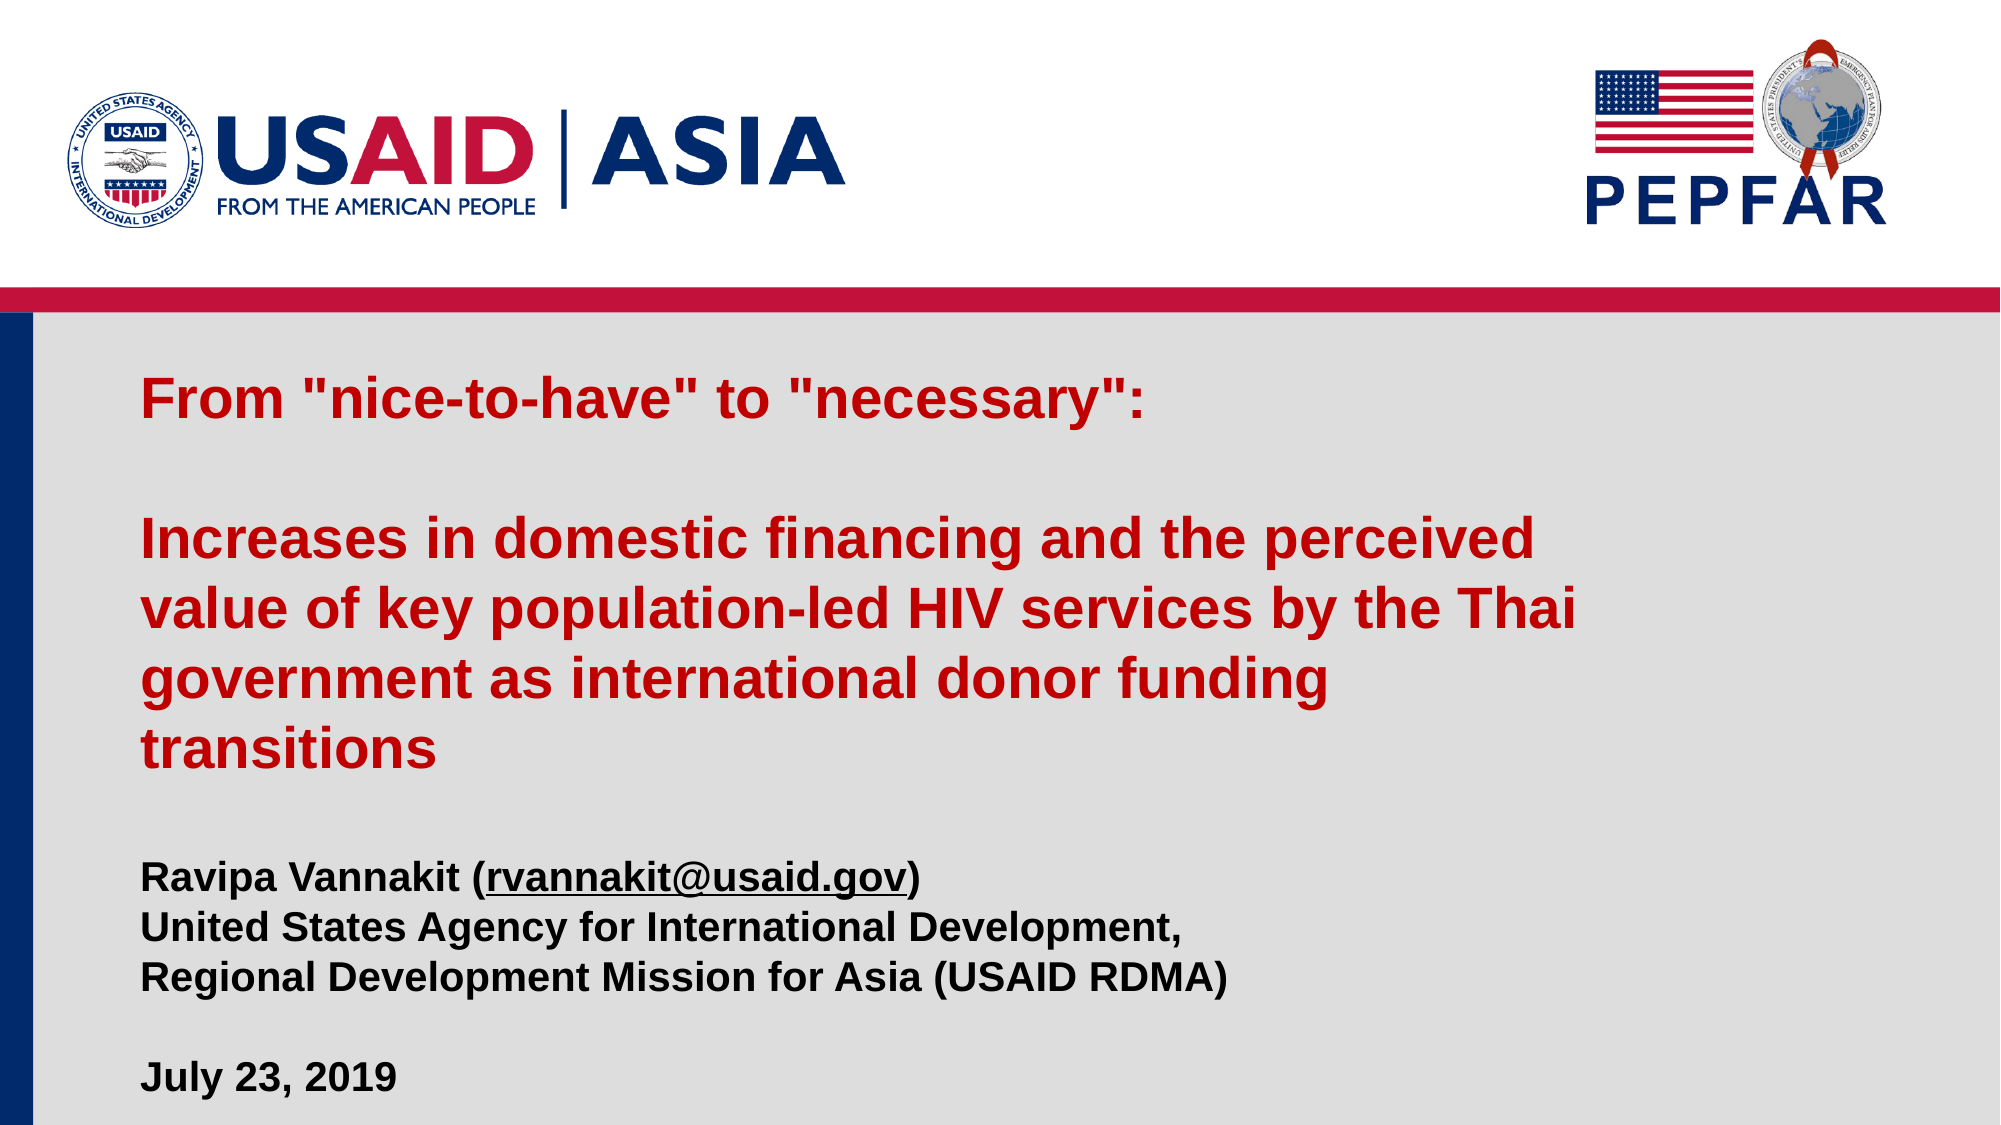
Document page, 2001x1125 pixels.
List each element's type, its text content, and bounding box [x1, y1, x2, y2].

title From "nice-to-have" to "necessary": Increases in domestic financing and the perceived value of key population-led HIV services by the Thai government as international donor funding transitions Ravipa Vannakit (rvannakit@usaid.gov) United States Agency for International Development, Regional Development Mission for Asia (USAID RDMA) July 23, 2019 [124, 262, 1638, 926]
picture [0, 48, 913, 284]
picture [1587, 37, 1888, 227]
